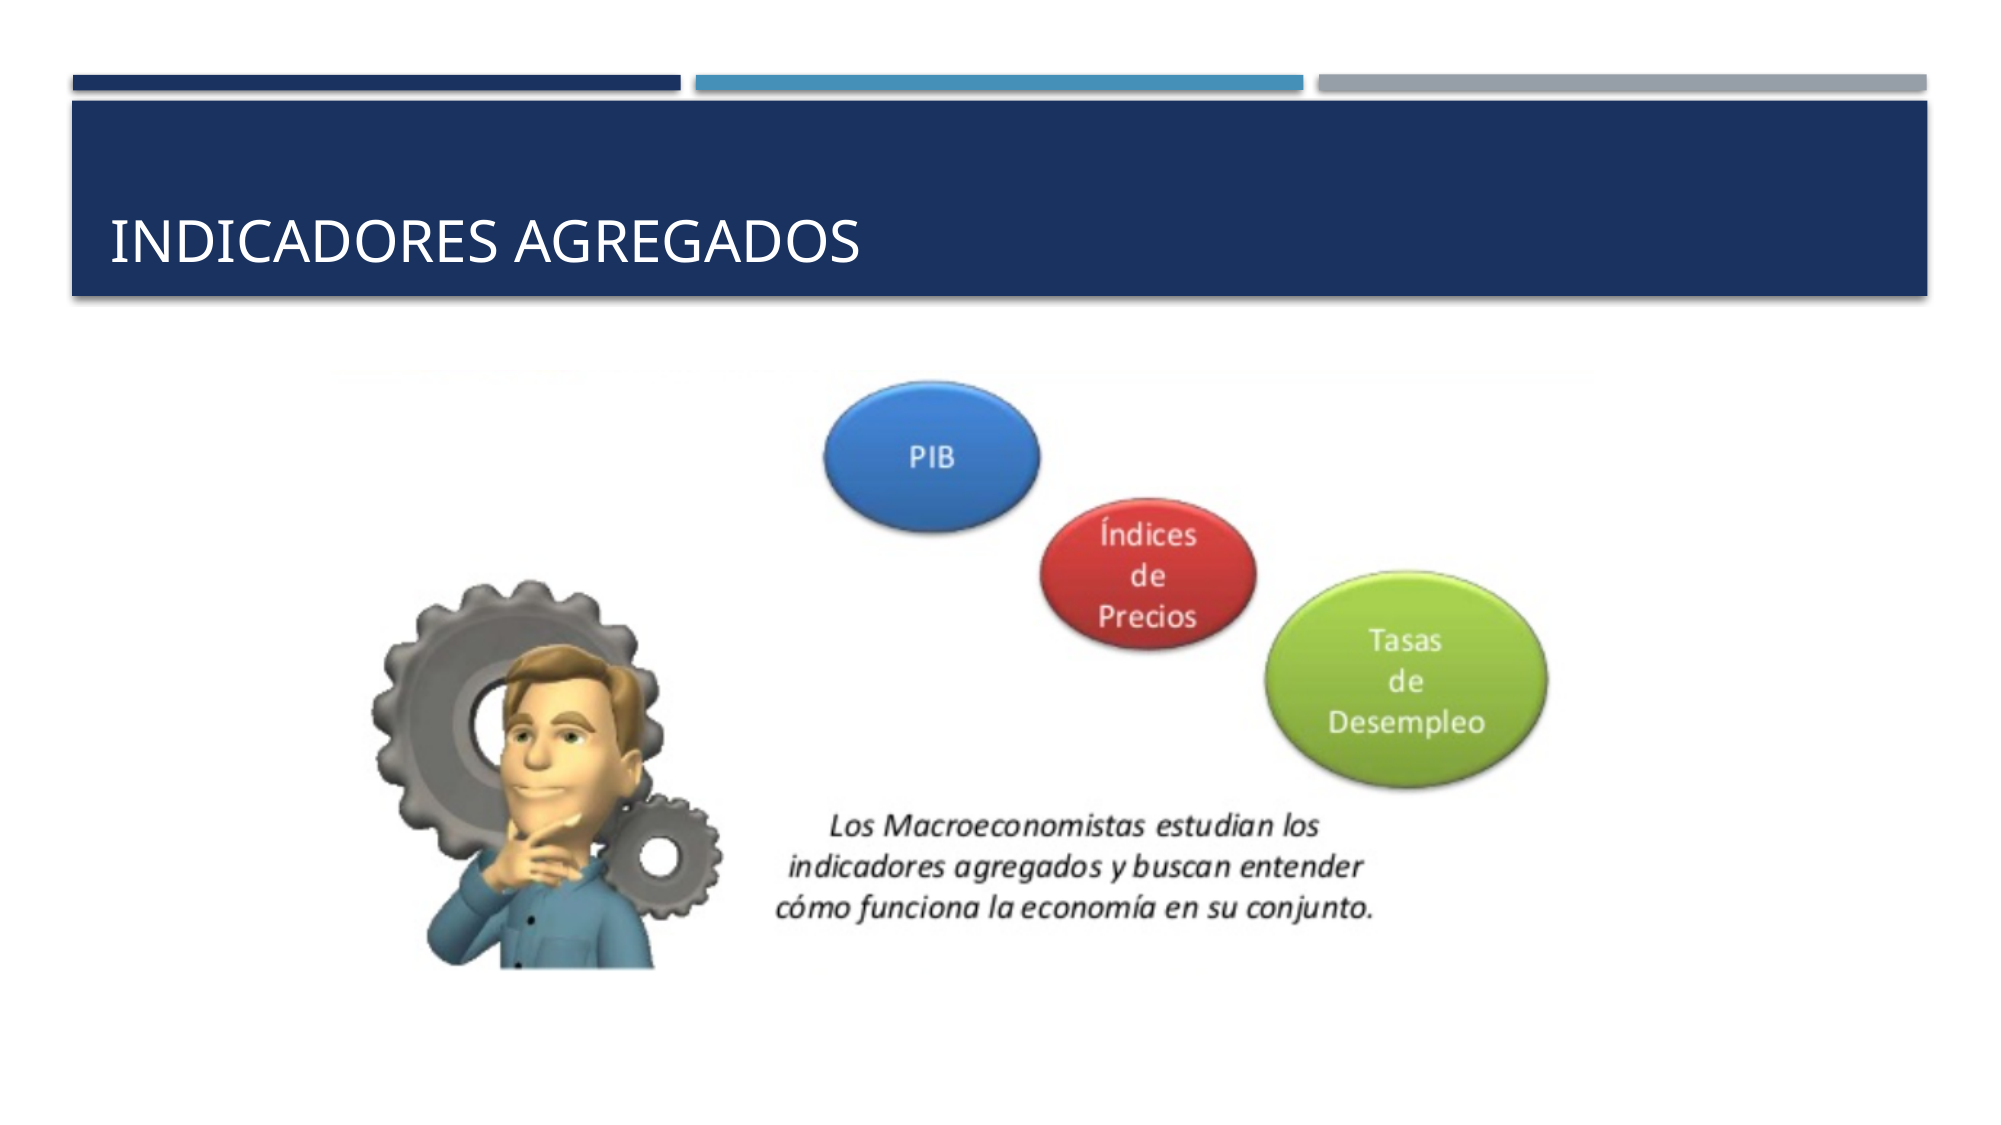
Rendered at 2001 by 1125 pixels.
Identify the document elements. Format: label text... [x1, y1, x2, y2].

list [330, 370, 1595, 975]
title Indicadores Agregados [95, 115, 1905, 282]
